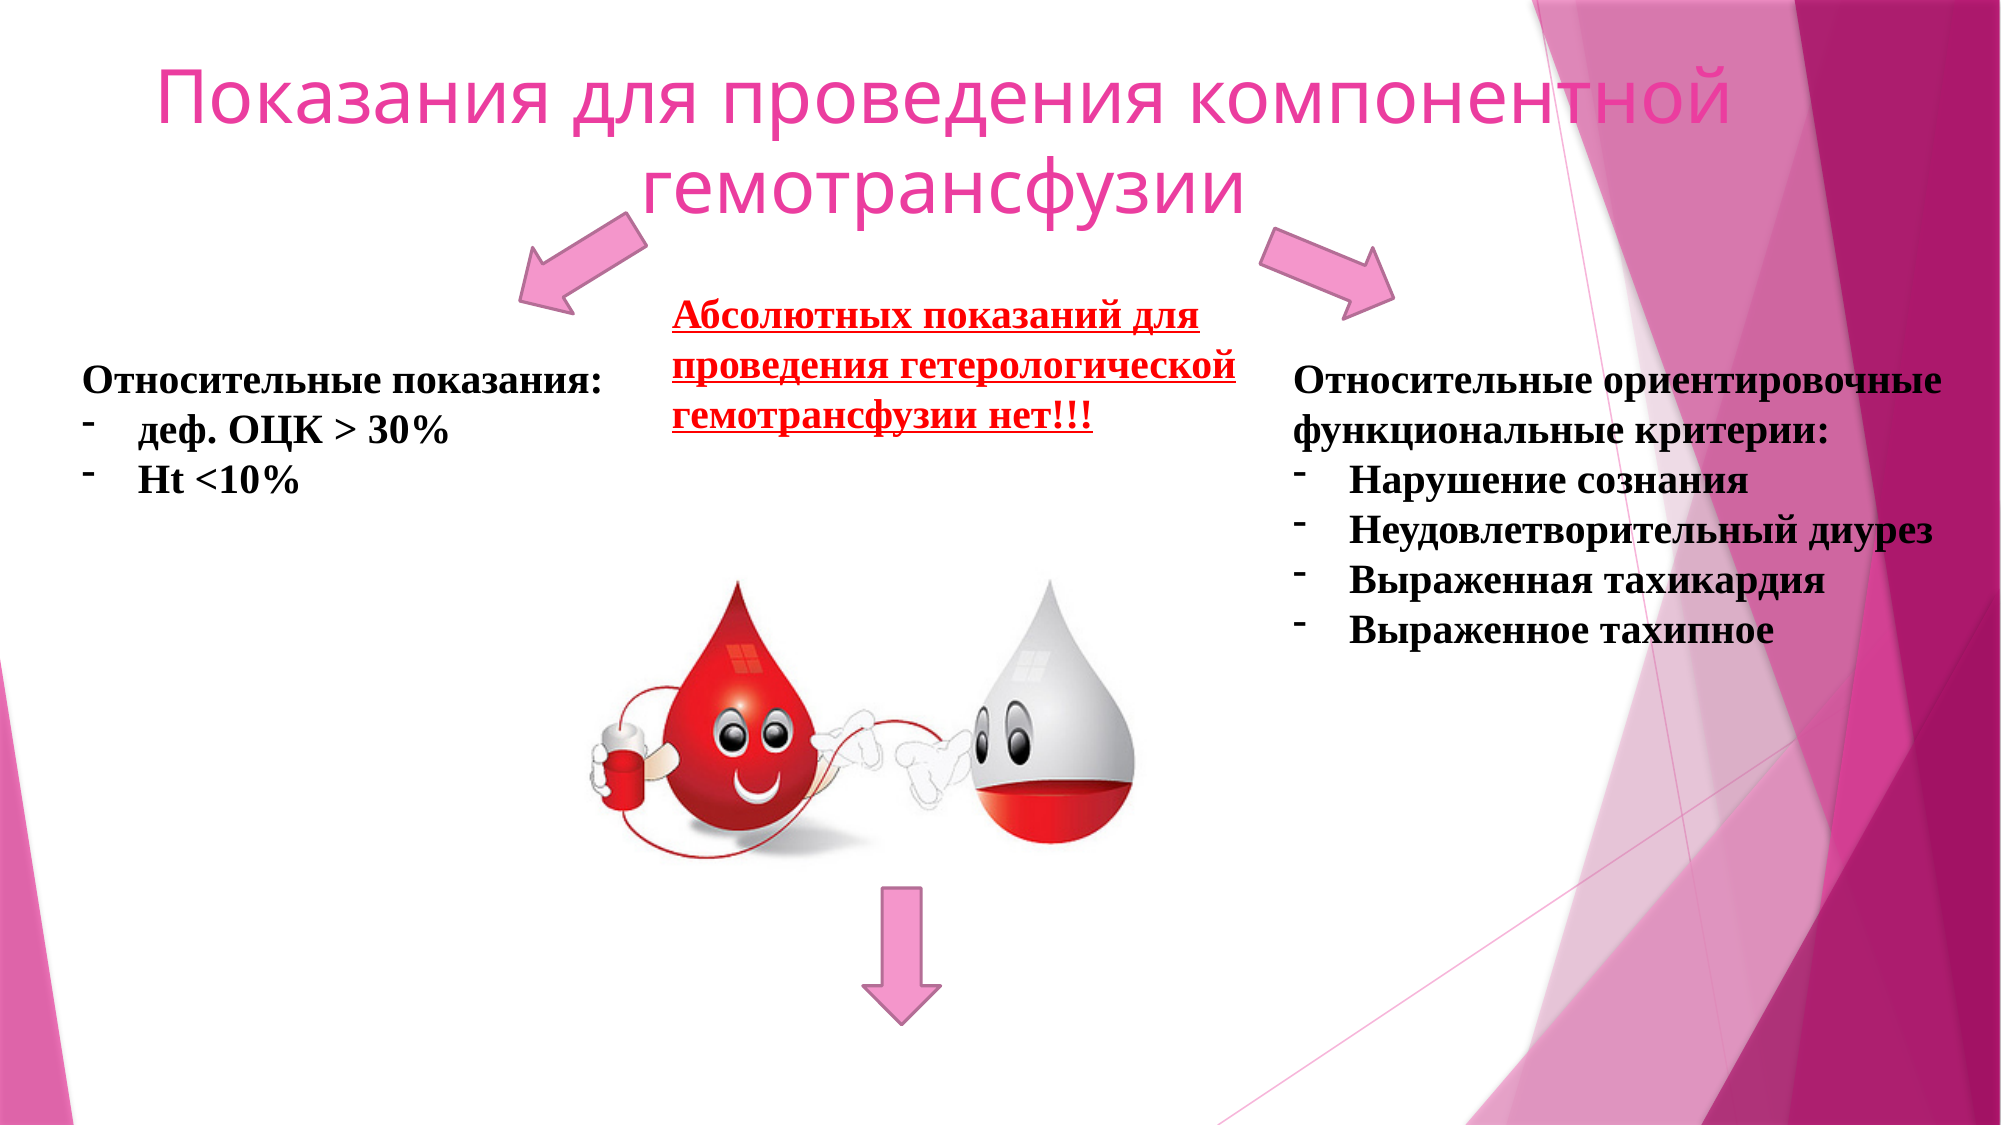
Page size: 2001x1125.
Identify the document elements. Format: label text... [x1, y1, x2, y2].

text_box Относительные ориентировочные функциональные критерии: Нарушение сознания Неудовлетворительный диурез Выраженная тахикардия Выраженное тахипное [1278, 344, 2000, 710]
title Показания для проведения компонентной гемотрансфузии [110, 40, 1779, 258]
picture [472, 452, 1253, 1037]
text_box Относительные показания: деф. ОЦК > 30% Ht <10% [66, 344, 632, 610]
text_box [518, 211, 648, 316]
text_box [1258, 226, 1396, 321]
text_box Абсолютных показаний для проведения гетерологической гемотрансфузии нет!!! [657, 279, 1266, 445]
